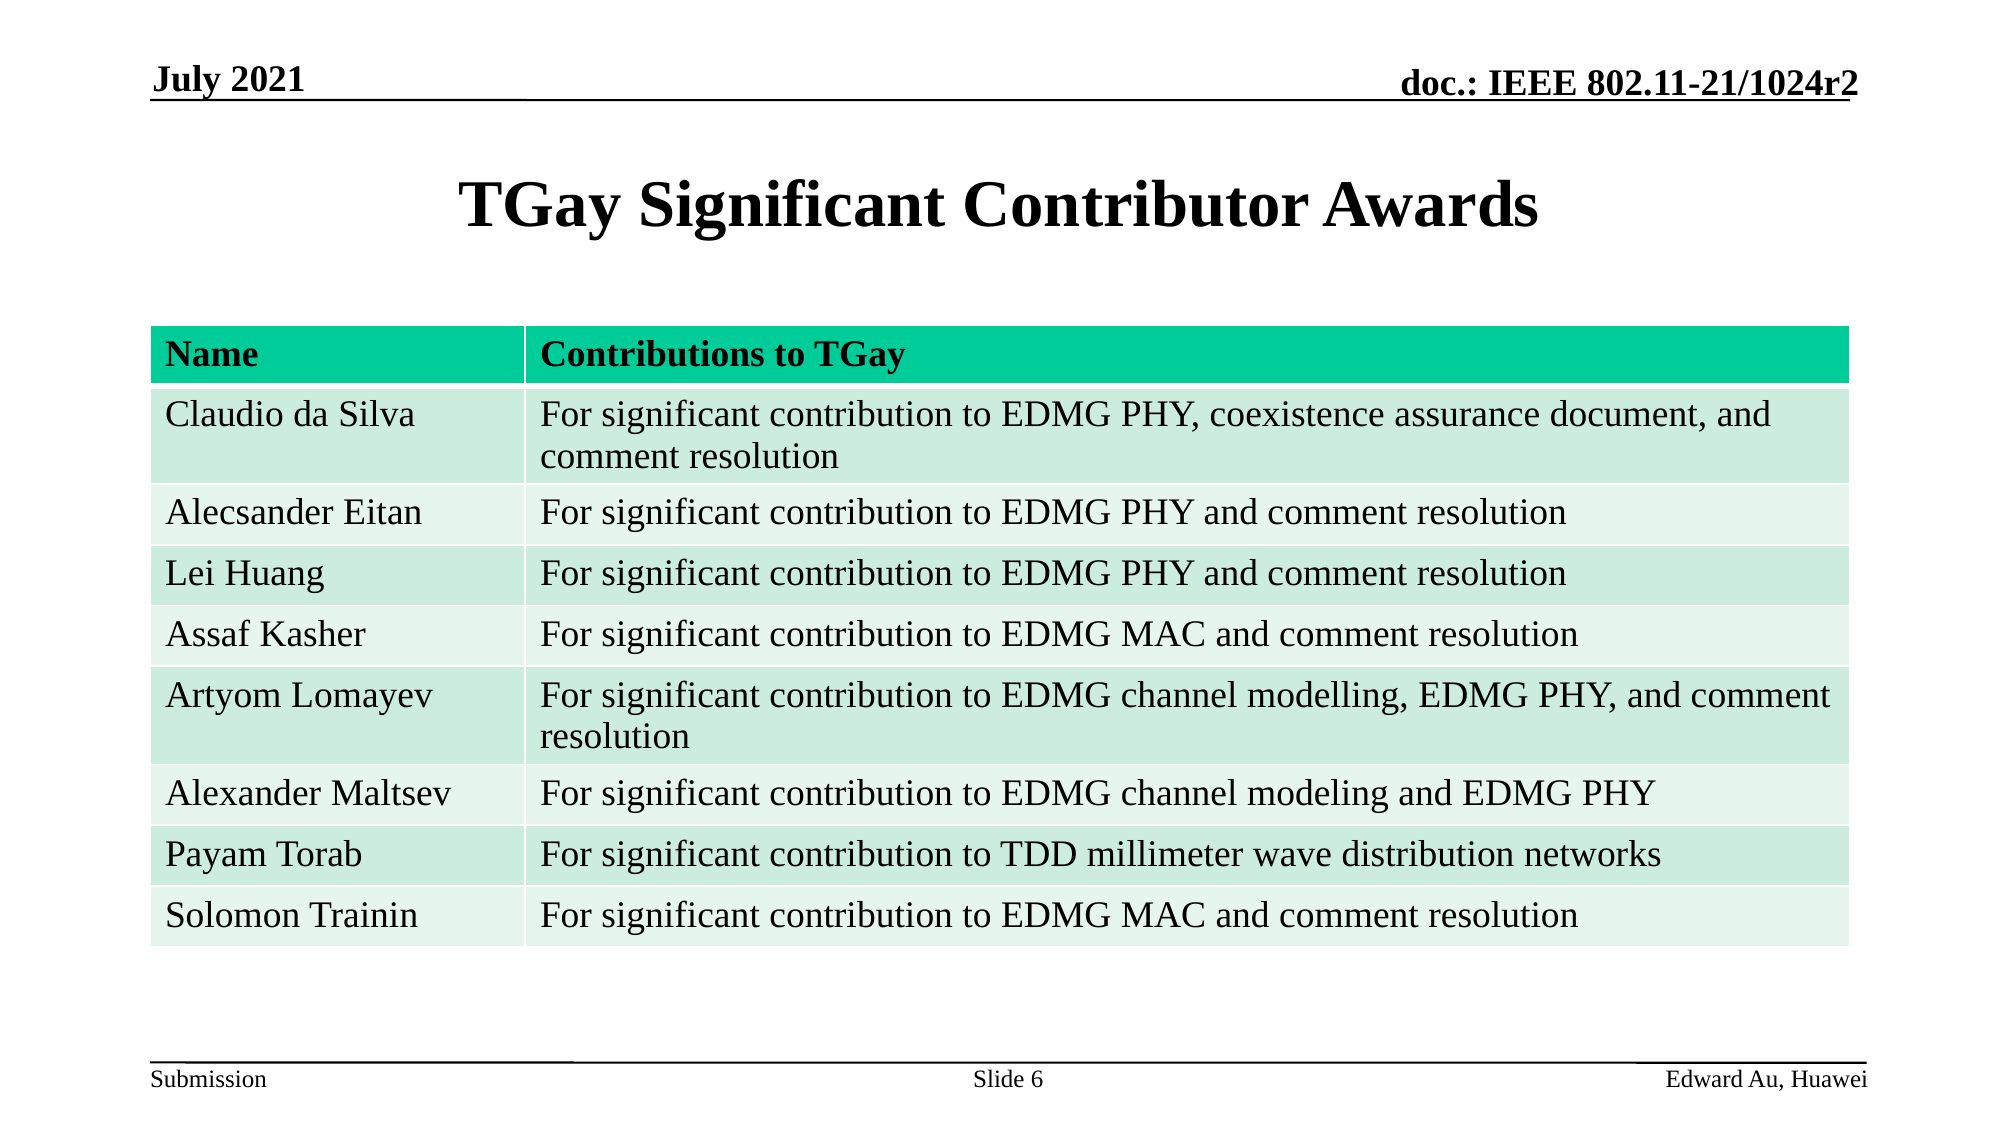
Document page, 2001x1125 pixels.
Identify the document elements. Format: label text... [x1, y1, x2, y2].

table_cell For significant contribution to EDMG PHY and comment resolution [526, 485, 1849, 544]
table_cell For significant contribution to EDMG MAC and comment resolution [526, 887, 1849, 946]
footer Edward Au, Huawei [1171, 1061, 1869, 1093]
table_cell For significant contribution to TDD millimeter wave distribution networks [526, 826, 1849, 885]
table_cell For significant contribution to EDMG channel modelling, EDMG PHY, and comment resolution [526, 667, 1849, 764]
table_header Name [151, 326, 524, 383]
table_cell For significant contribution to EDMG channel modeling and EDMG PHY [526, 765, 1849, 824]
title TGay Significant Contributor Awards [149, 112, 1850, 288]
table_cell Claudio da Silva [151, 389, 524, 483]
table_cell Solomon Trainin [151, 887, 524, 946]
table_cell Artyom Lomayev [151, 667, 524, 764]
slide_number Slide 6 [950, 1061, 1067, 1123]
table_header Contributions to TGay [526, 326, 1849, 383]
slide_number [152, 54, 563, 100]
table_cell For significant contribution to EDMG PHY and comment resolution [526, 546, 1849, 605]
table_cell Assaf Kasher [151, 606, 524, 665]
table_cell For significant contribution to EDMG MAC and comment resolution [526, 606, 1849, 665]
table_cell Payam Torab [151, 826, 524, 885]
table_cell Alexander Maltsev [151, 765, 524, 824]
table_cell For significant contribution to EDMG PHY, coexistence assurance document, and comment resolution [526, 389, 1849, 483]
table_cell Lei Huang [151, 546, 524, 605]
table_cell Alecsander Eitan [151, 485, 524, 544]
